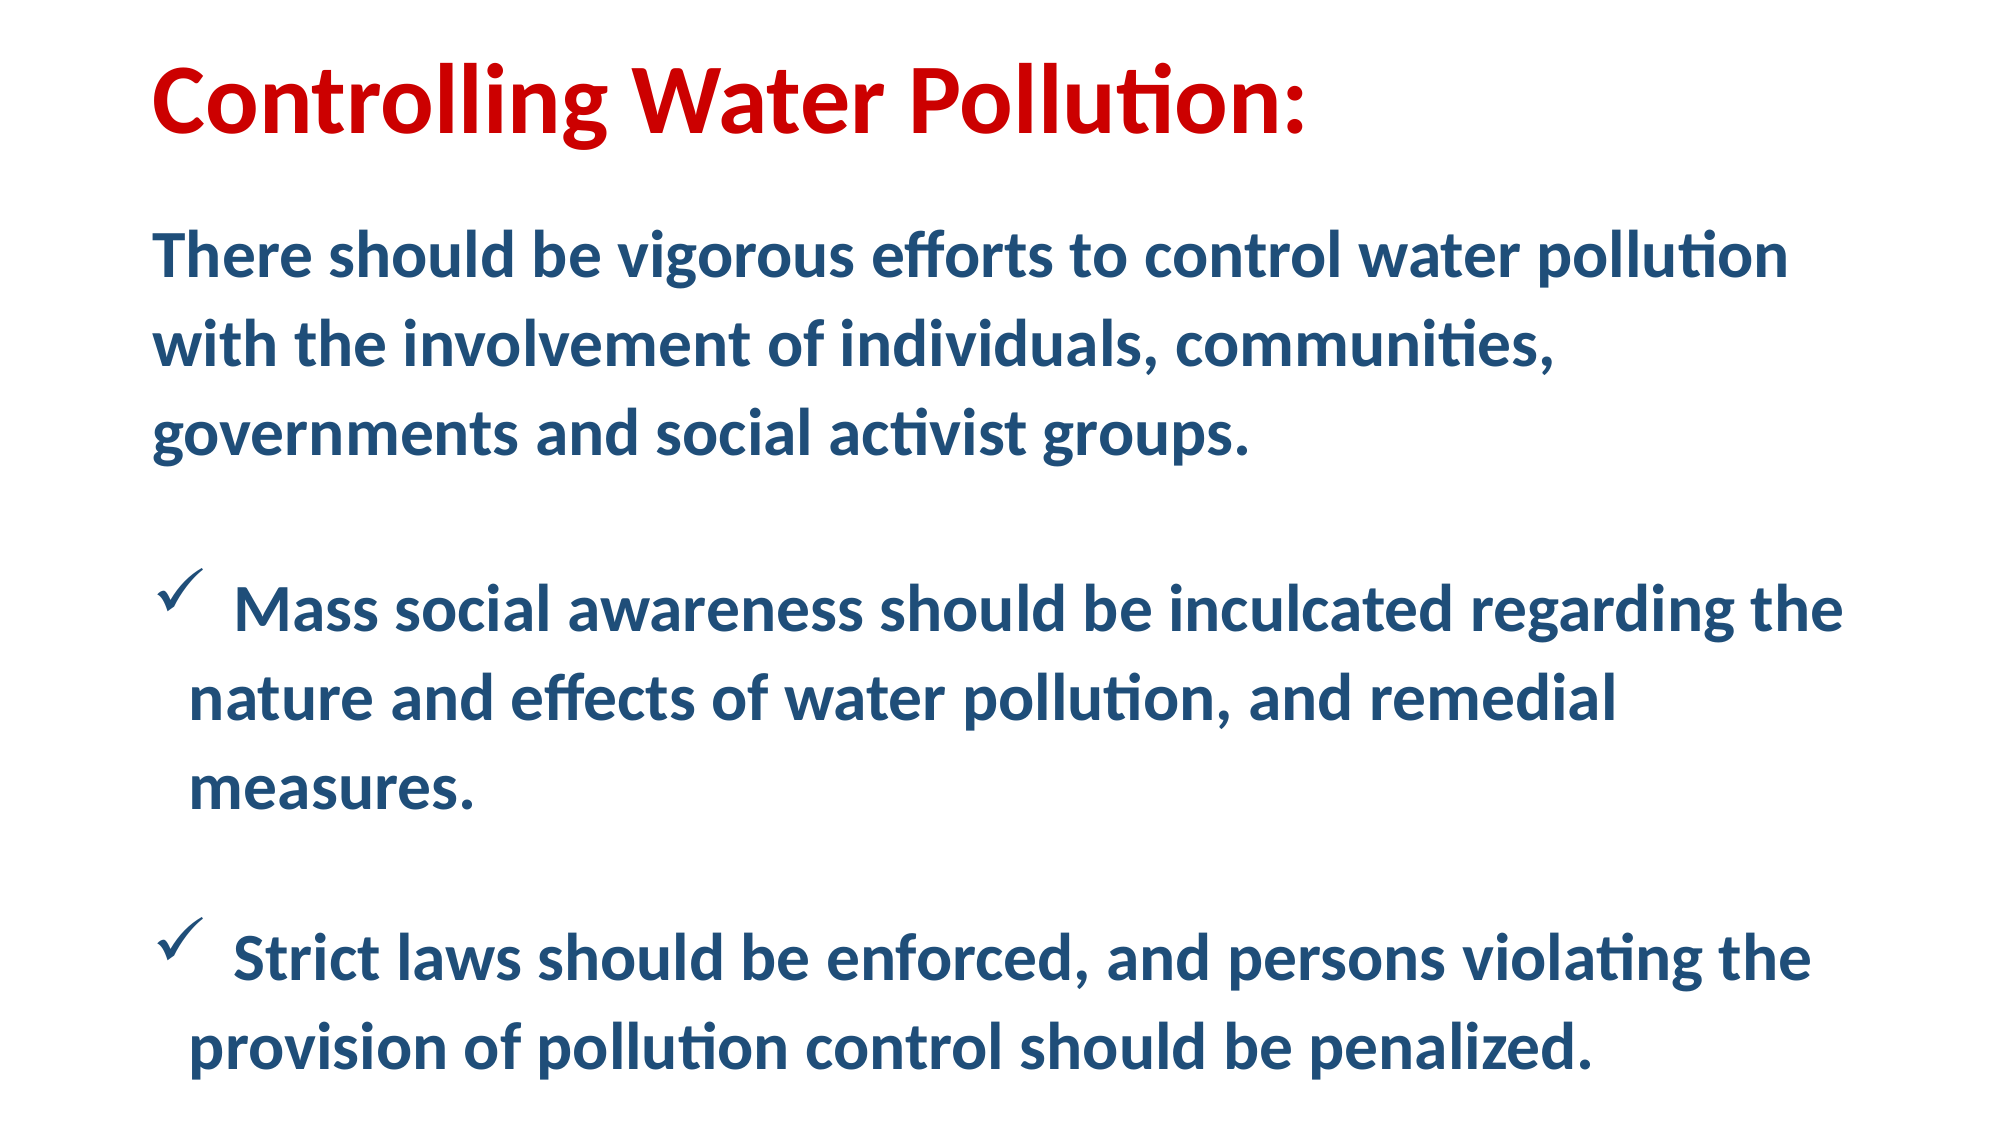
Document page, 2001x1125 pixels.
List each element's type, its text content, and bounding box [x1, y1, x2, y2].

title Controlling Water Pollution: [137, 23, 1863, 180]
list There should be vigorous efforts to control water pollution with the involvement of individuals, communities, governments and social activist groups. Mass social awareness should be inculcated regarding the nature and effects of water pollution, and remedial measures. Strict laws should be enforced, and persons violating the provision of pollution control should be penalized. [137, 194, 1863, 1097]
